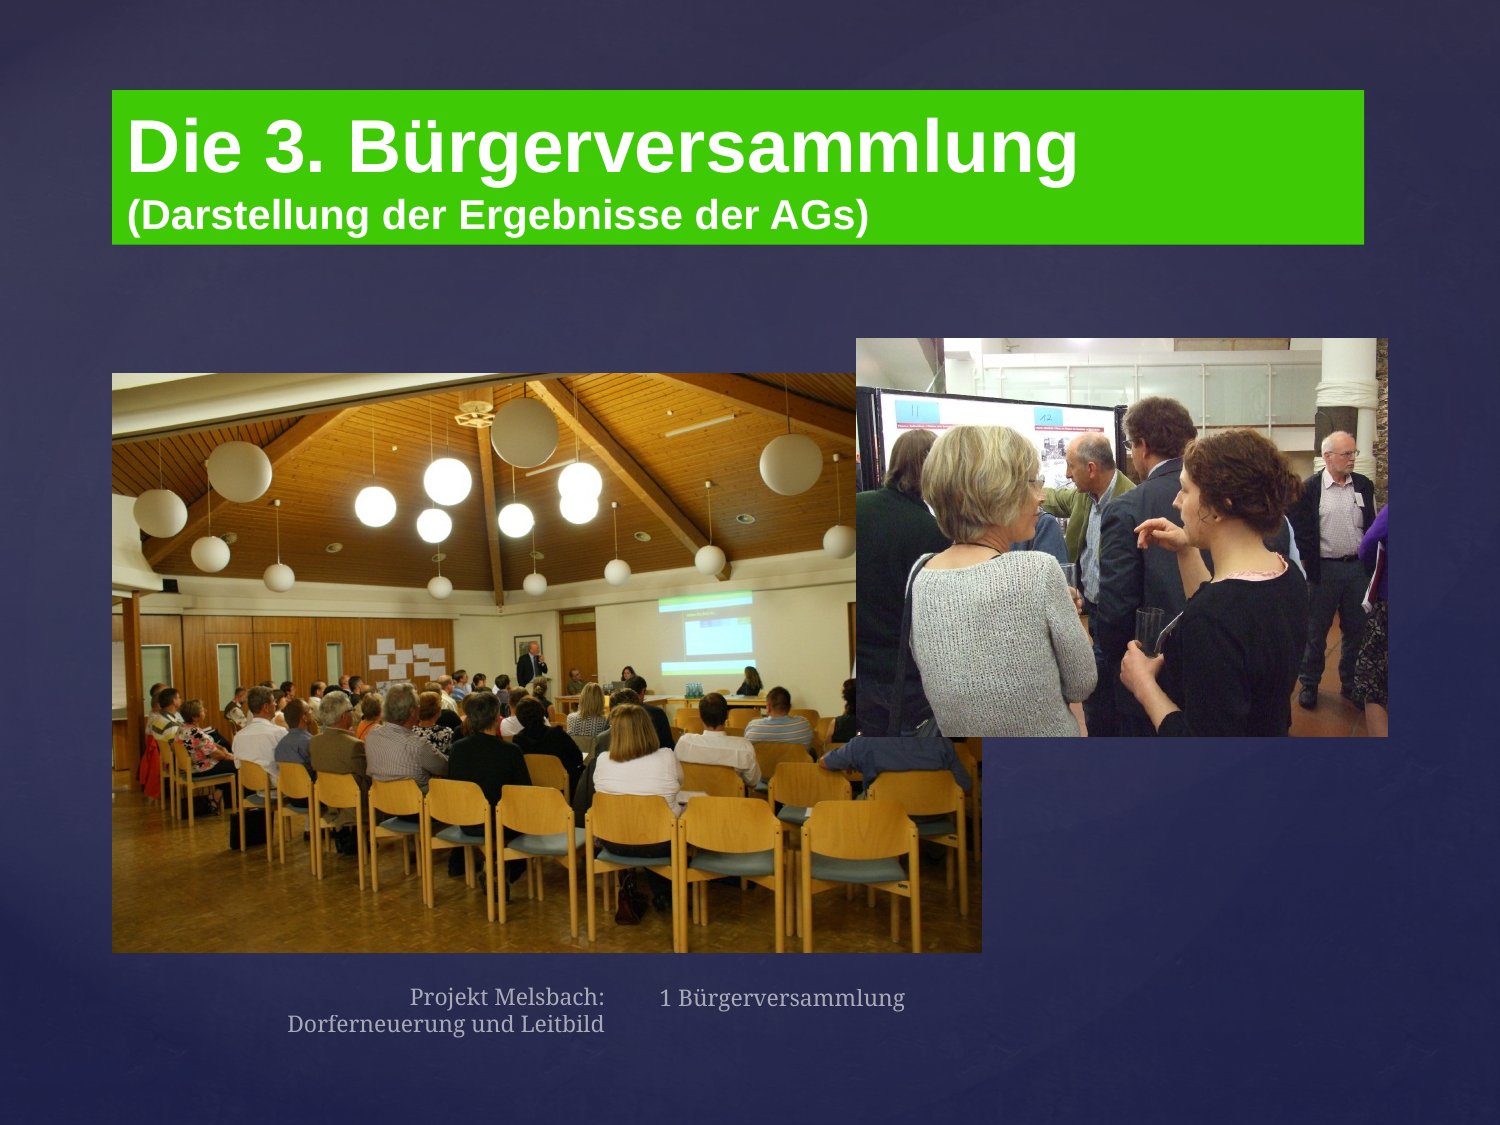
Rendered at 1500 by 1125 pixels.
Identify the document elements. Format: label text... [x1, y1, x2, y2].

picture [111, 337, 1389, 953]
text_box Die 3. Bürgerversammlung (Darstellung der Ergebnisse der AGs) [112, 90, 1365, 245]
